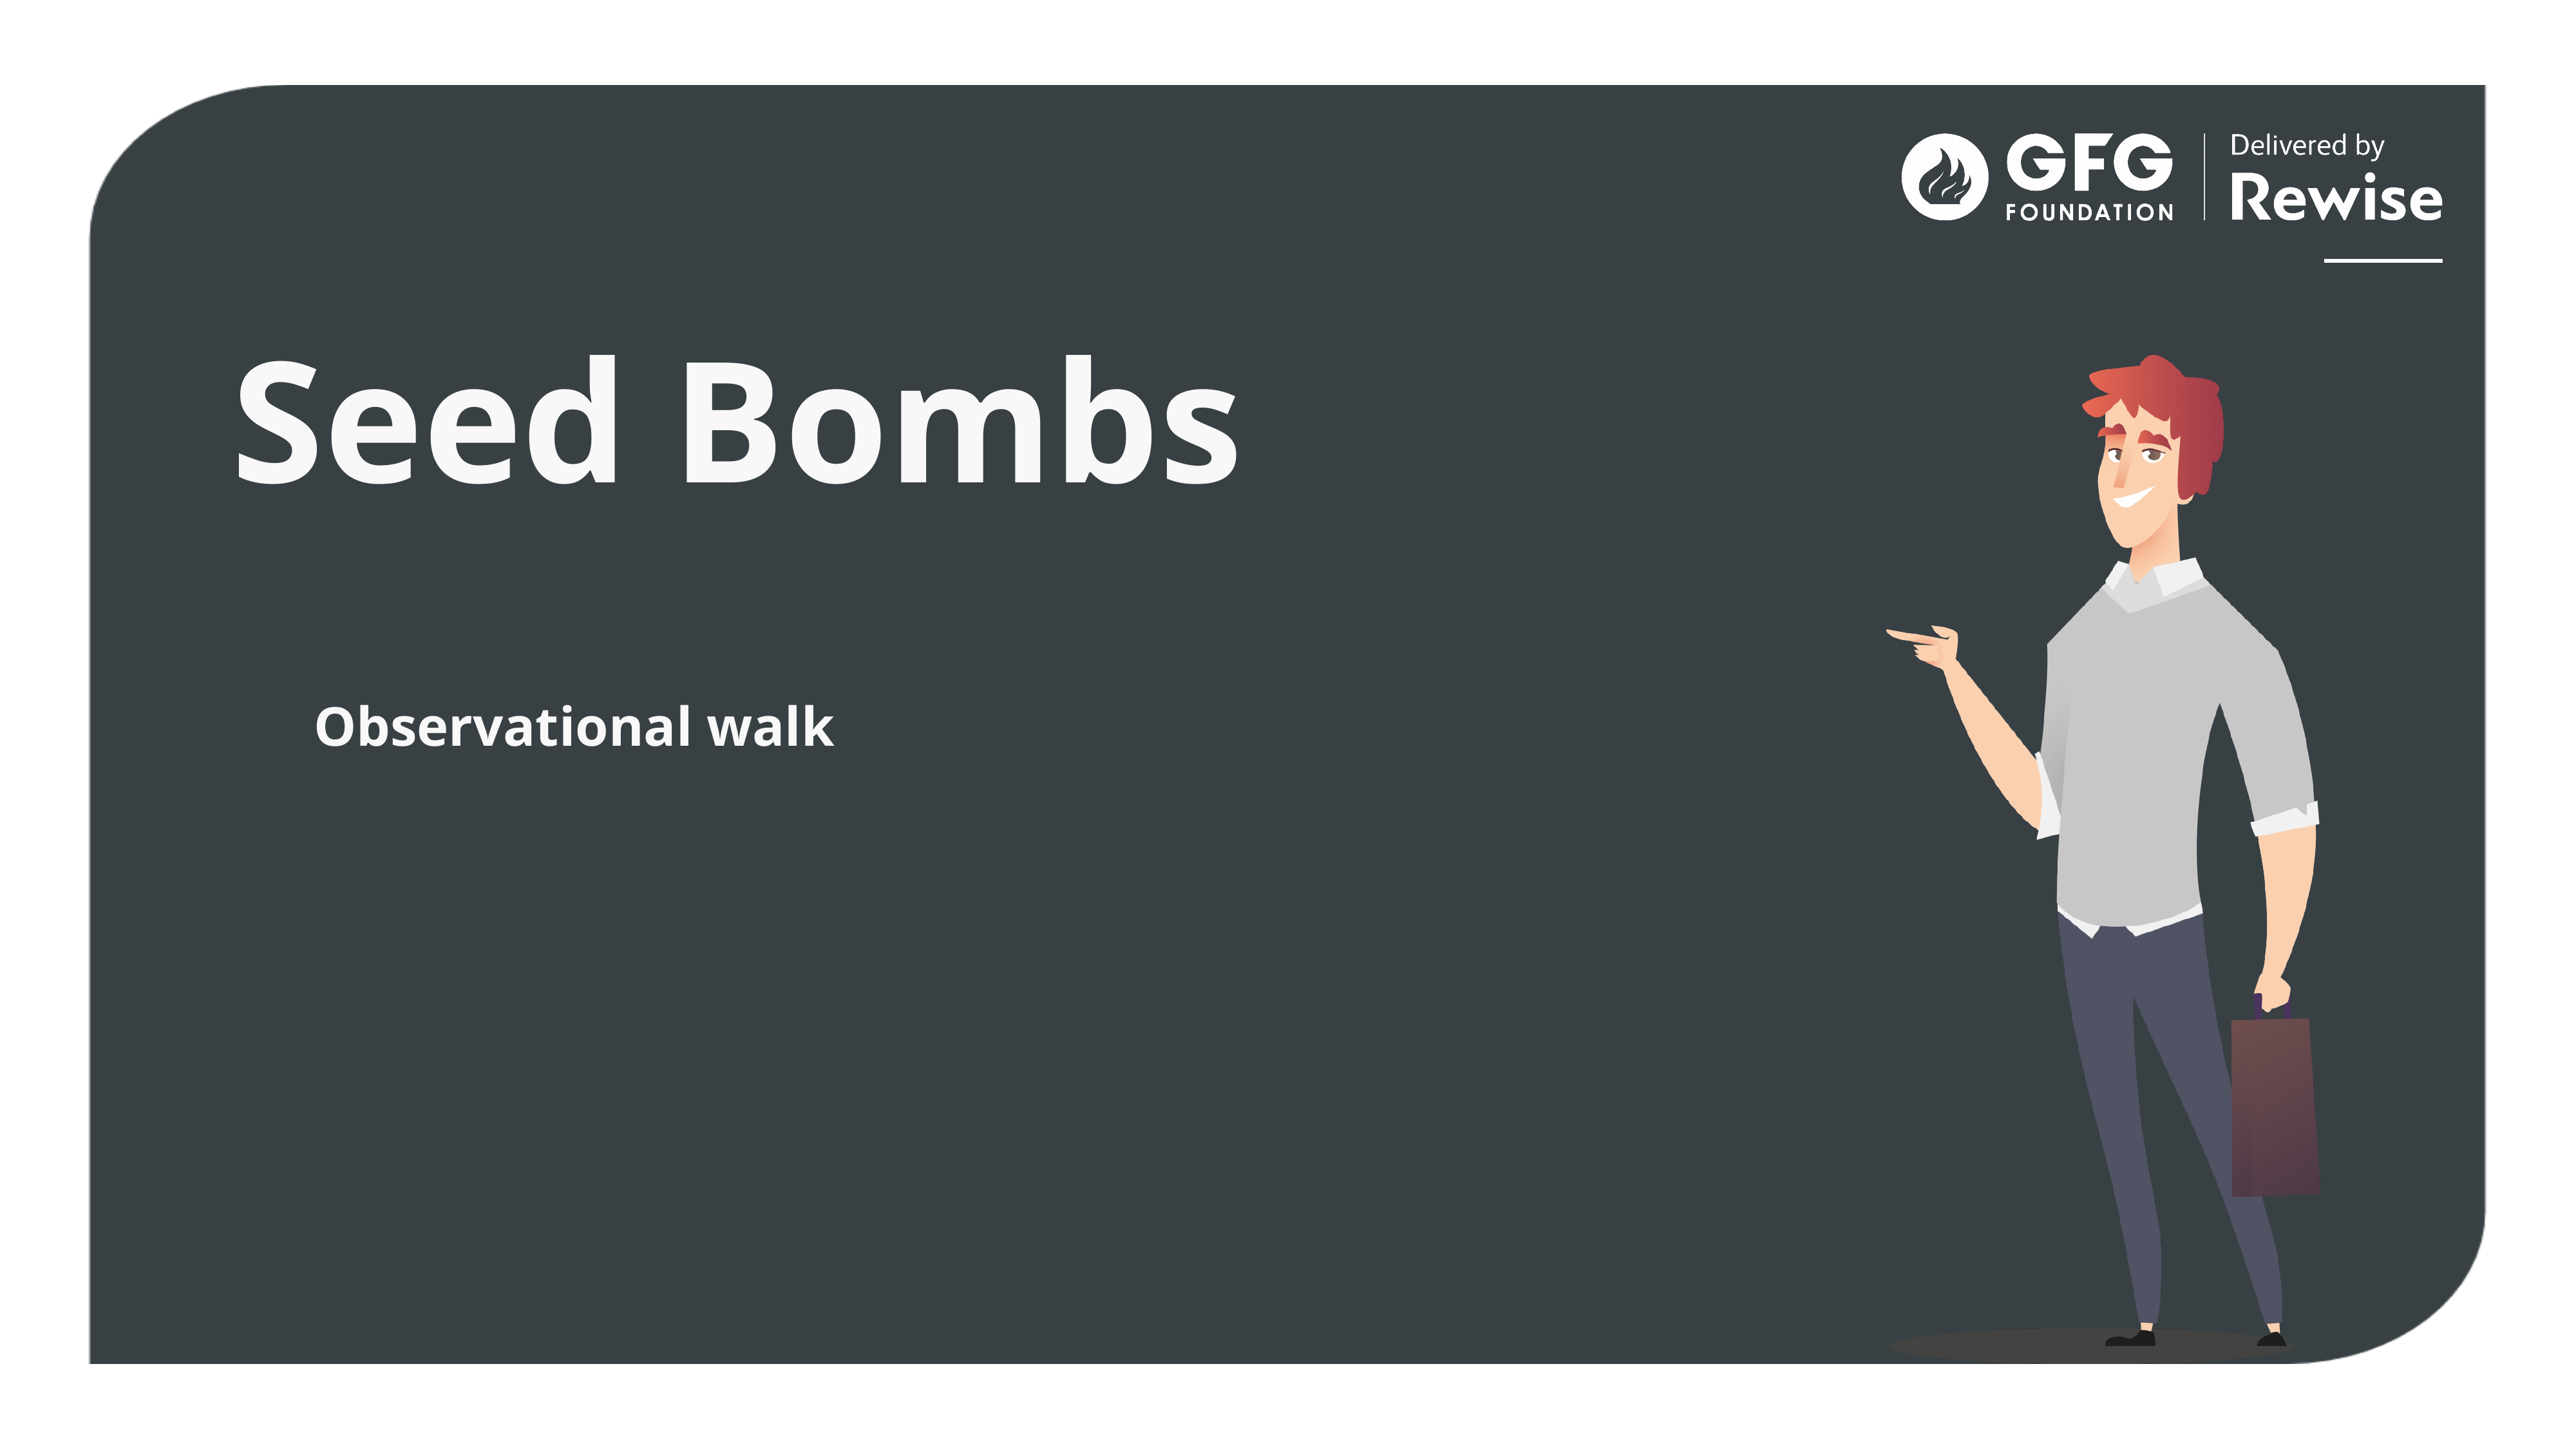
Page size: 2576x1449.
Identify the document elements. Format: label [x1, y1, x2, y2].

picture [88, 84, 2488, 1365]
